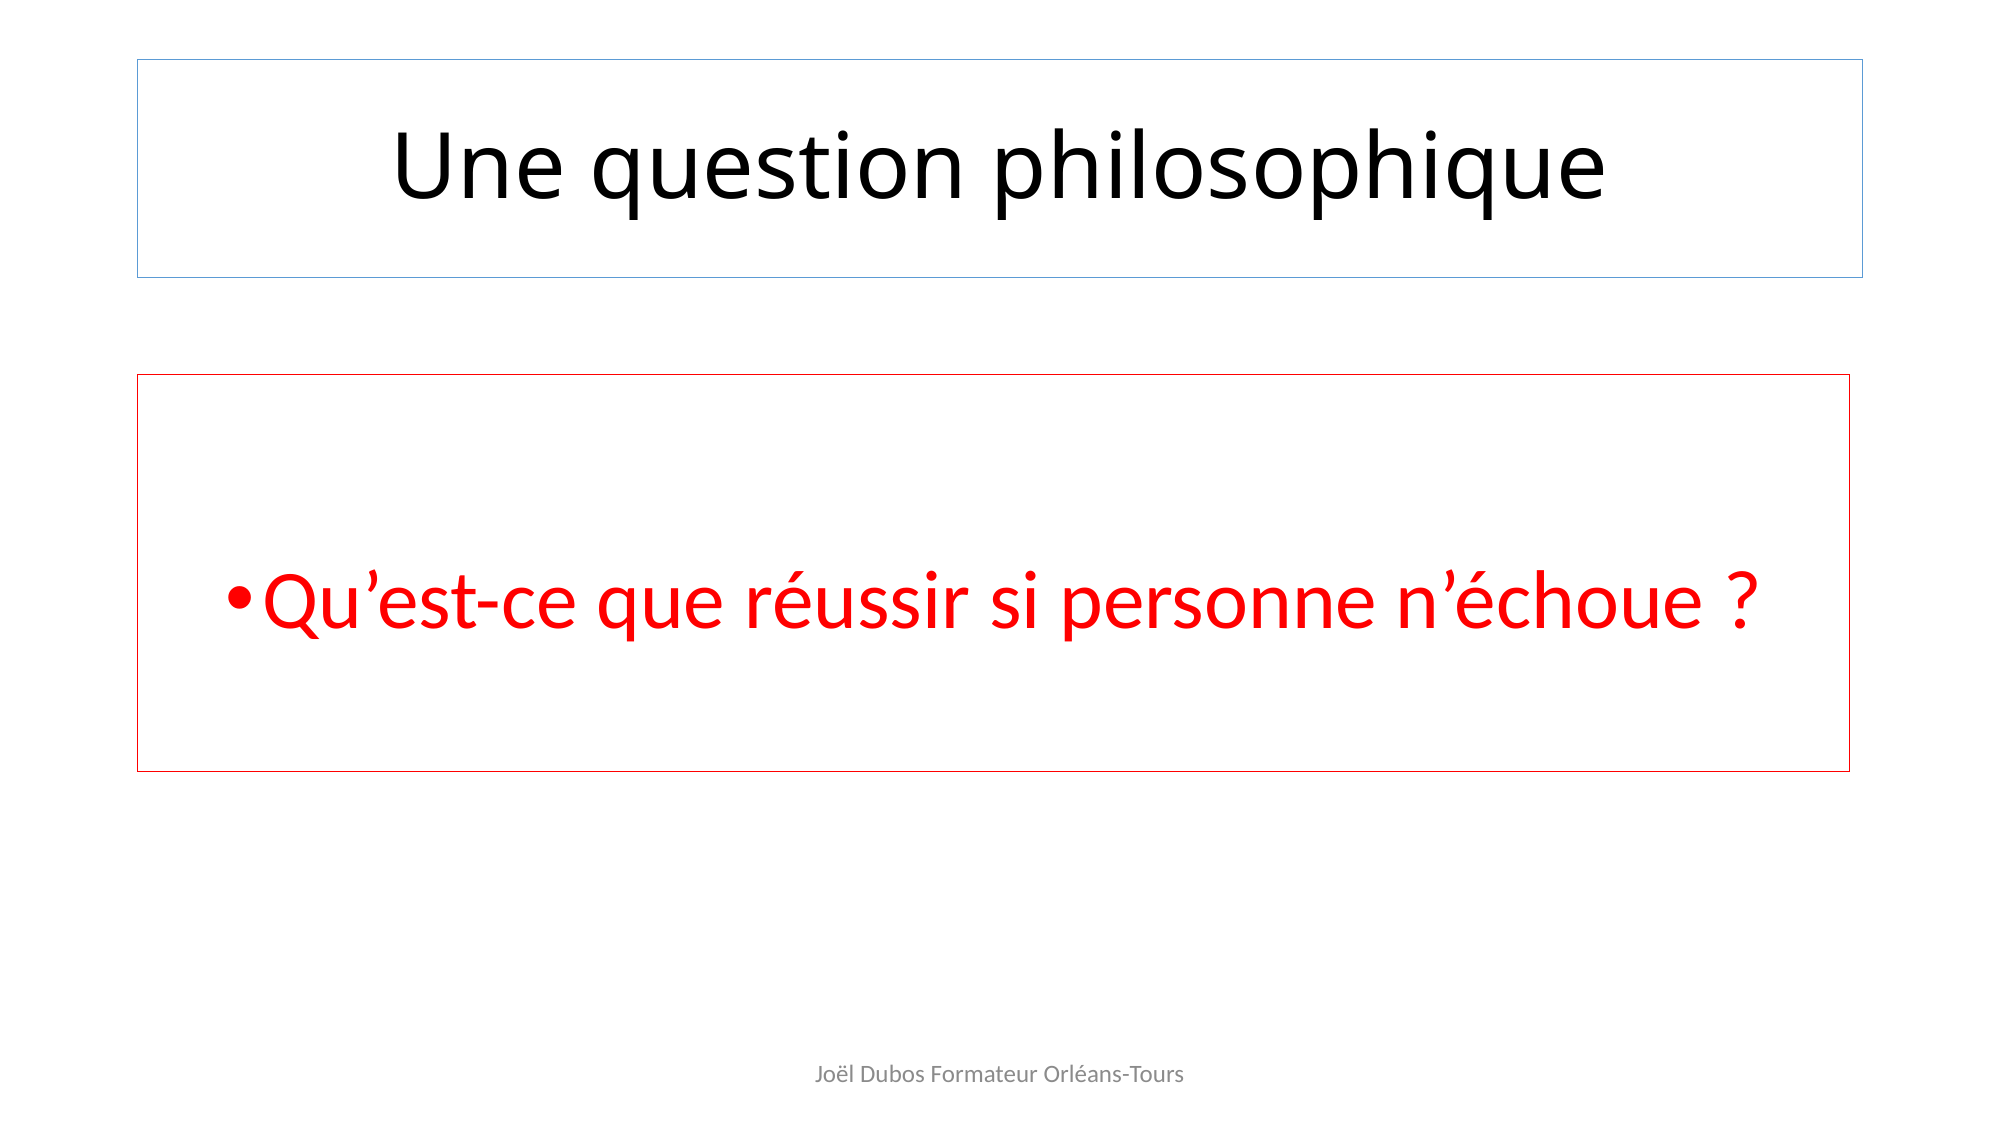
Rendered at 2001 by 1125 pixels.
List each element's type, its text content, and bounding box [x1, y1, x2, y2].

footer Joël Dubos Formateur Orléans-Tours [662, 1042, 1338, 1103]
title Une question philosophique [137, 59, 1863, 278]
list Qu’est-ce que réussir si personne n’échoue ? [137, 374, 1850, 772]
